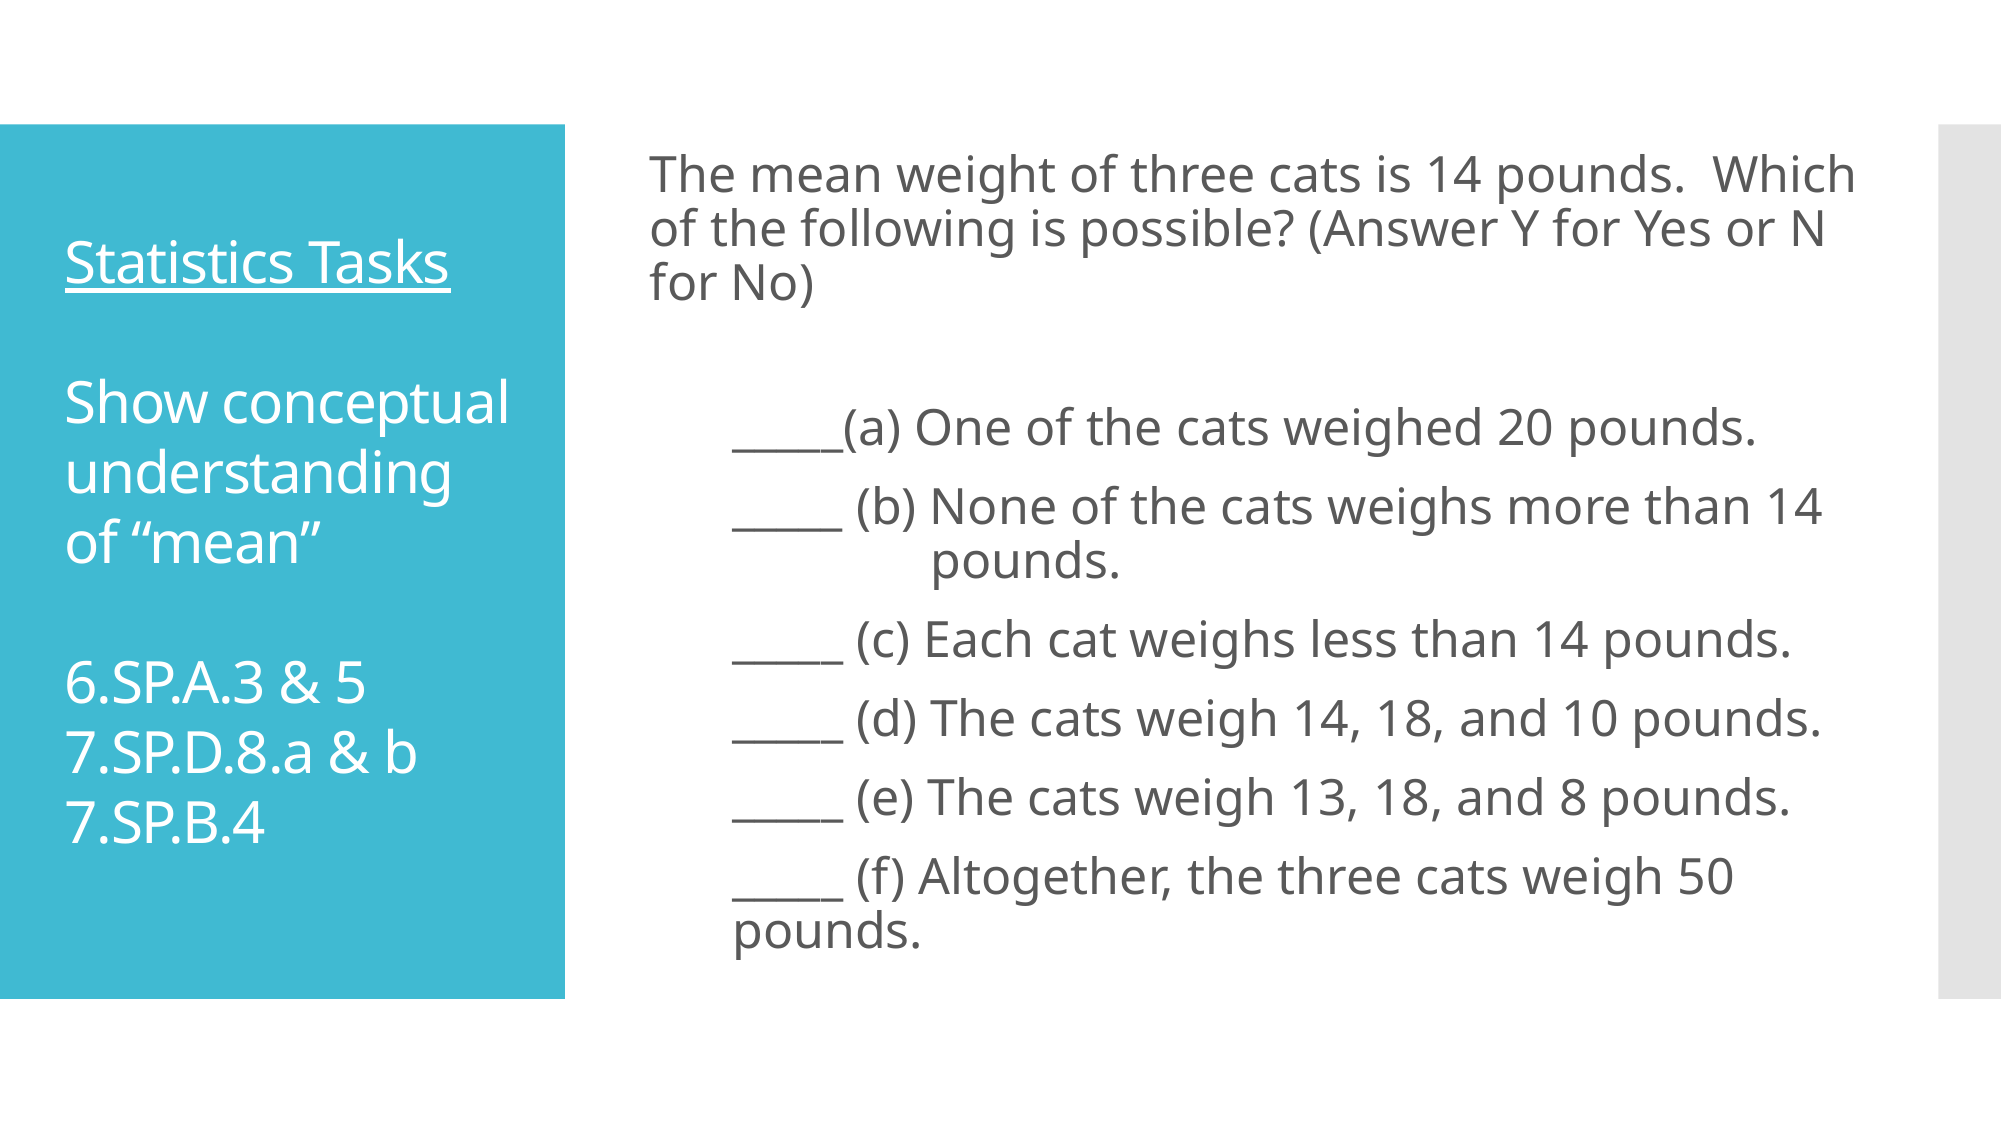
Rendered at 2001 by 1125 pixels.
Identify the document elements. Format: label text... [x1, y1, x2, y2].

list The mean weight of three cats is 14 pounds. Which of the following is possible? (Answer Y for Yes or N for No) _____(a) One of the cats weighed 20 pounds. _____ (b) None of the cats weighs more than 14 pounds. _____ (c) Each cat weighs less than 14 pounds. _____ (d) The cats weigh 14, 18, and 10 pounds. _____ (e) The cats weigh 13, 18, and 8 pounds. _____ (f) Altogether, the three cats weigh 50 pounds. [634, 141, 1909, 982]
title Statistics Tasks Show conceptual understanding of “mean” 6.SP.A.3 & 5 7.SP.D.8.a & b 7.SP.B.4 [49, 187, 534, 964]
